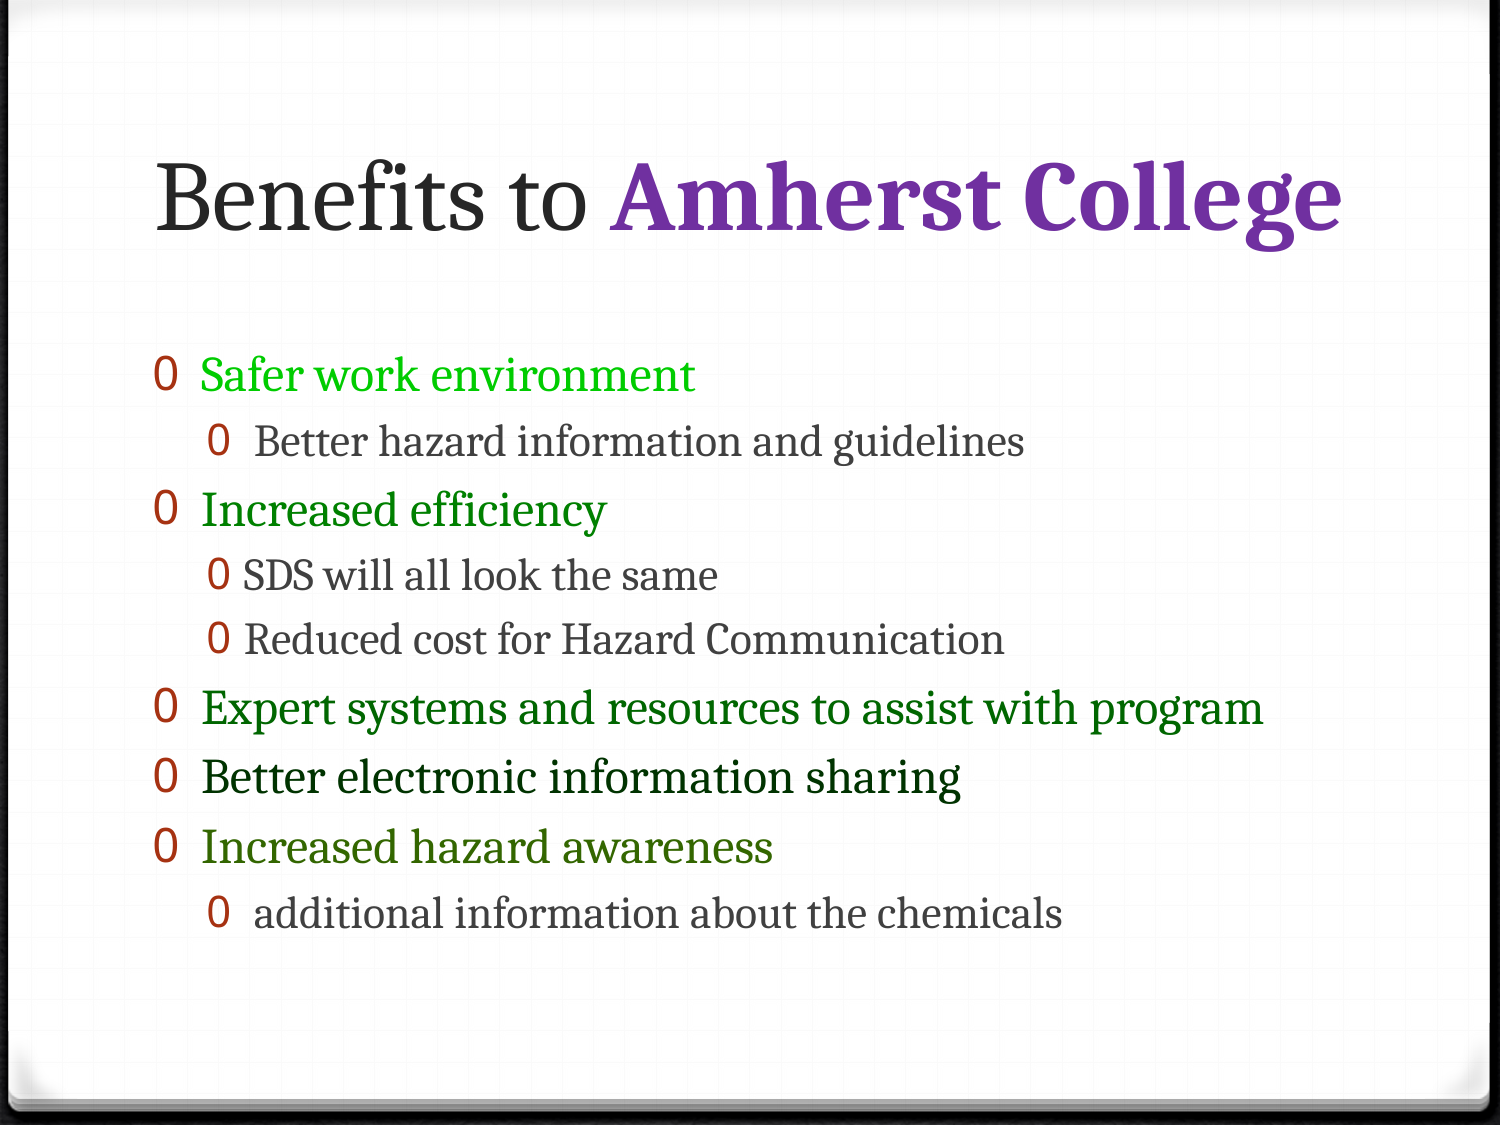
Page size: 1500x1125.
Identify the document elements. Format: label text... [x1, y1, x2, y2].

list Safer work environment Better hazard information and guidelines Increased efficiency SDS will all look the same Reduced cost for Hazard Communication Expert systems and resources to assist with program Better electronic information sharing Increased hazard awareness additional information about the chemicals [137, 334, 1363, 983]
title Benefits to Amherst College [90, 71, 1410, 309]
picture [0, 0, 1500, 1125]
